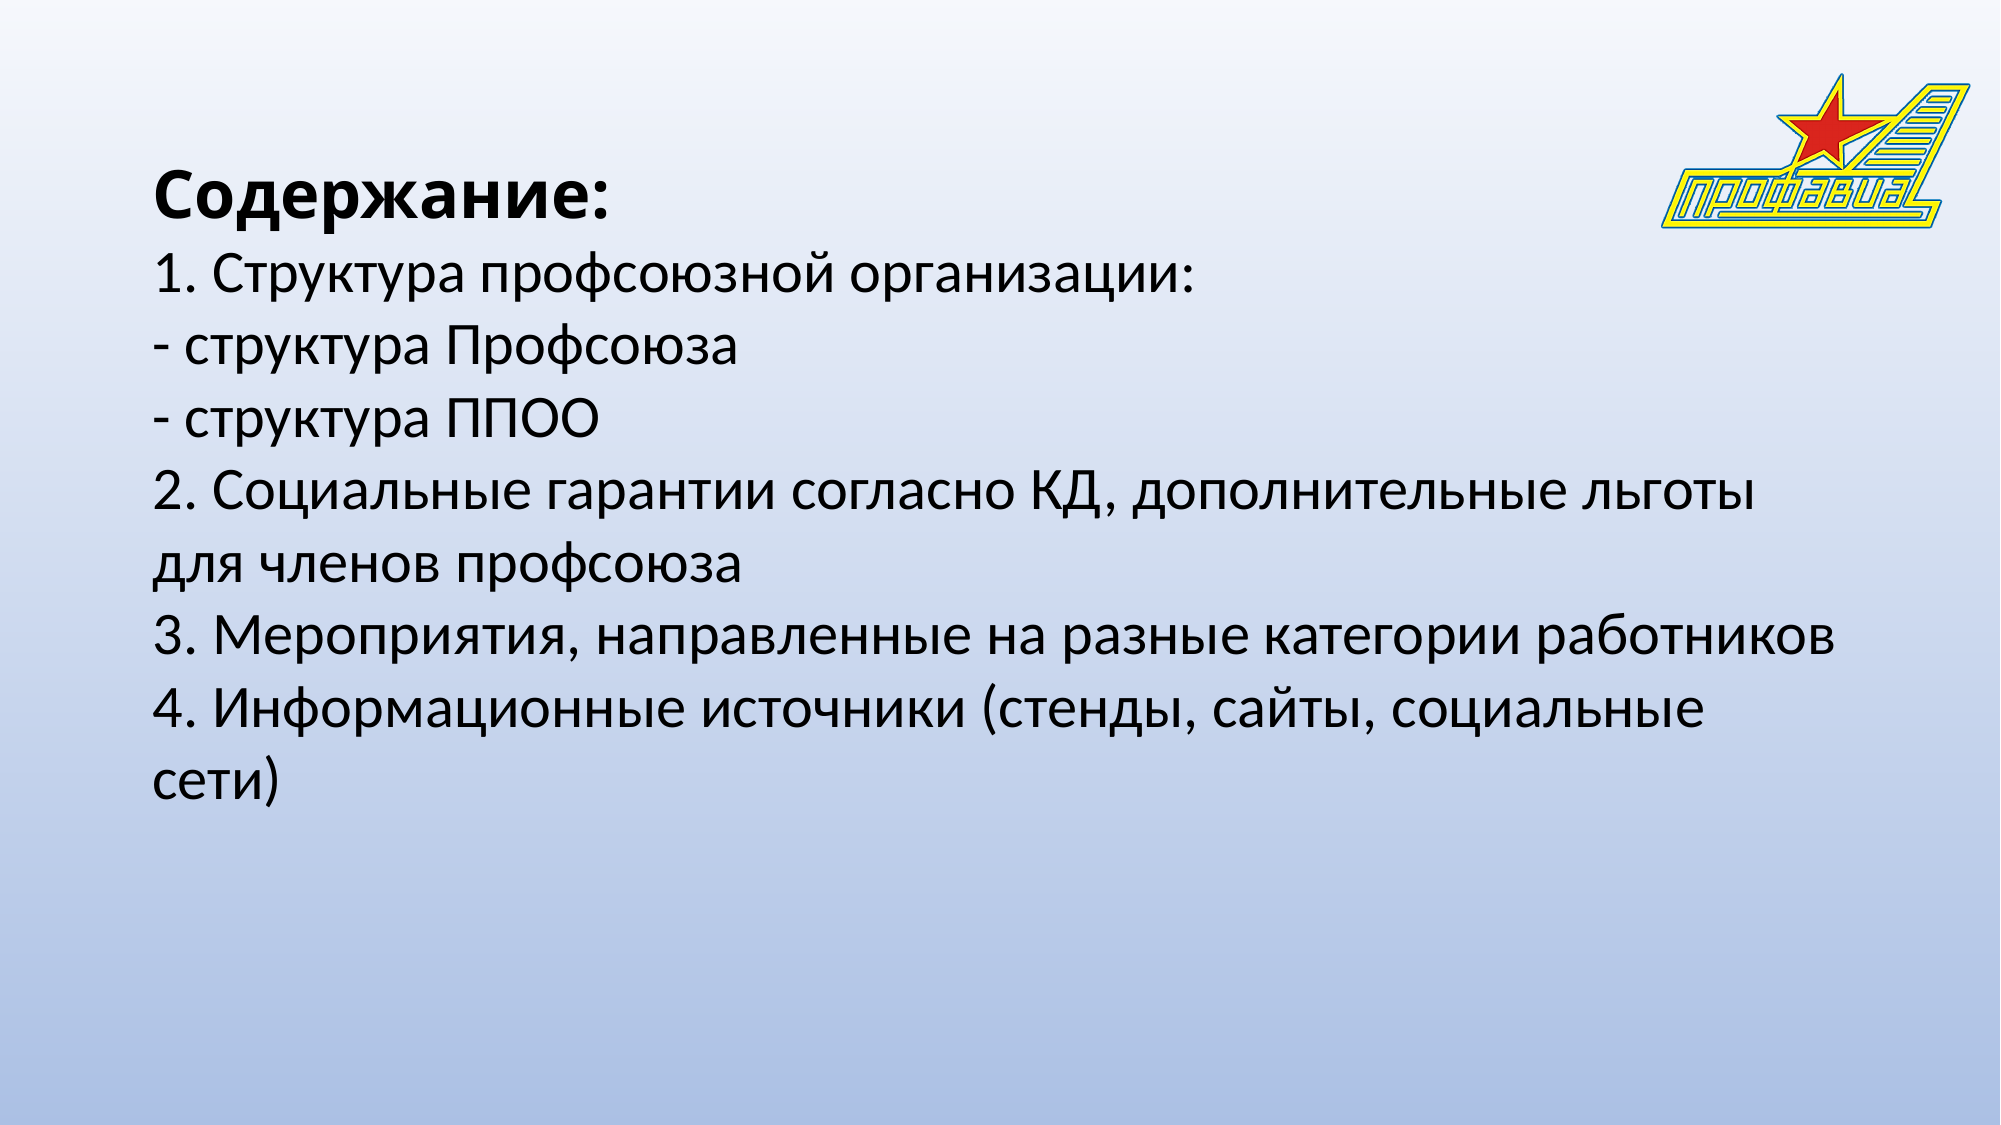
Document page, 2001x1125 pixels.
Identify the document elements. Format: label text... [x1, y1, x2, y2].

title Содержание: 1. Структура профсоюзной организации: - структура Профсоюза - структура ППОО 2. Социальные гарантии согласно КД, дополнительные льготы для членов профсоюза 3. Мероприятия, направленные на разные категории работников 4. Информационные источники (стенды, сайты, социальные сети) [137, 144, 1863, 1044]
picture [1645, 32, 2000, 256]
